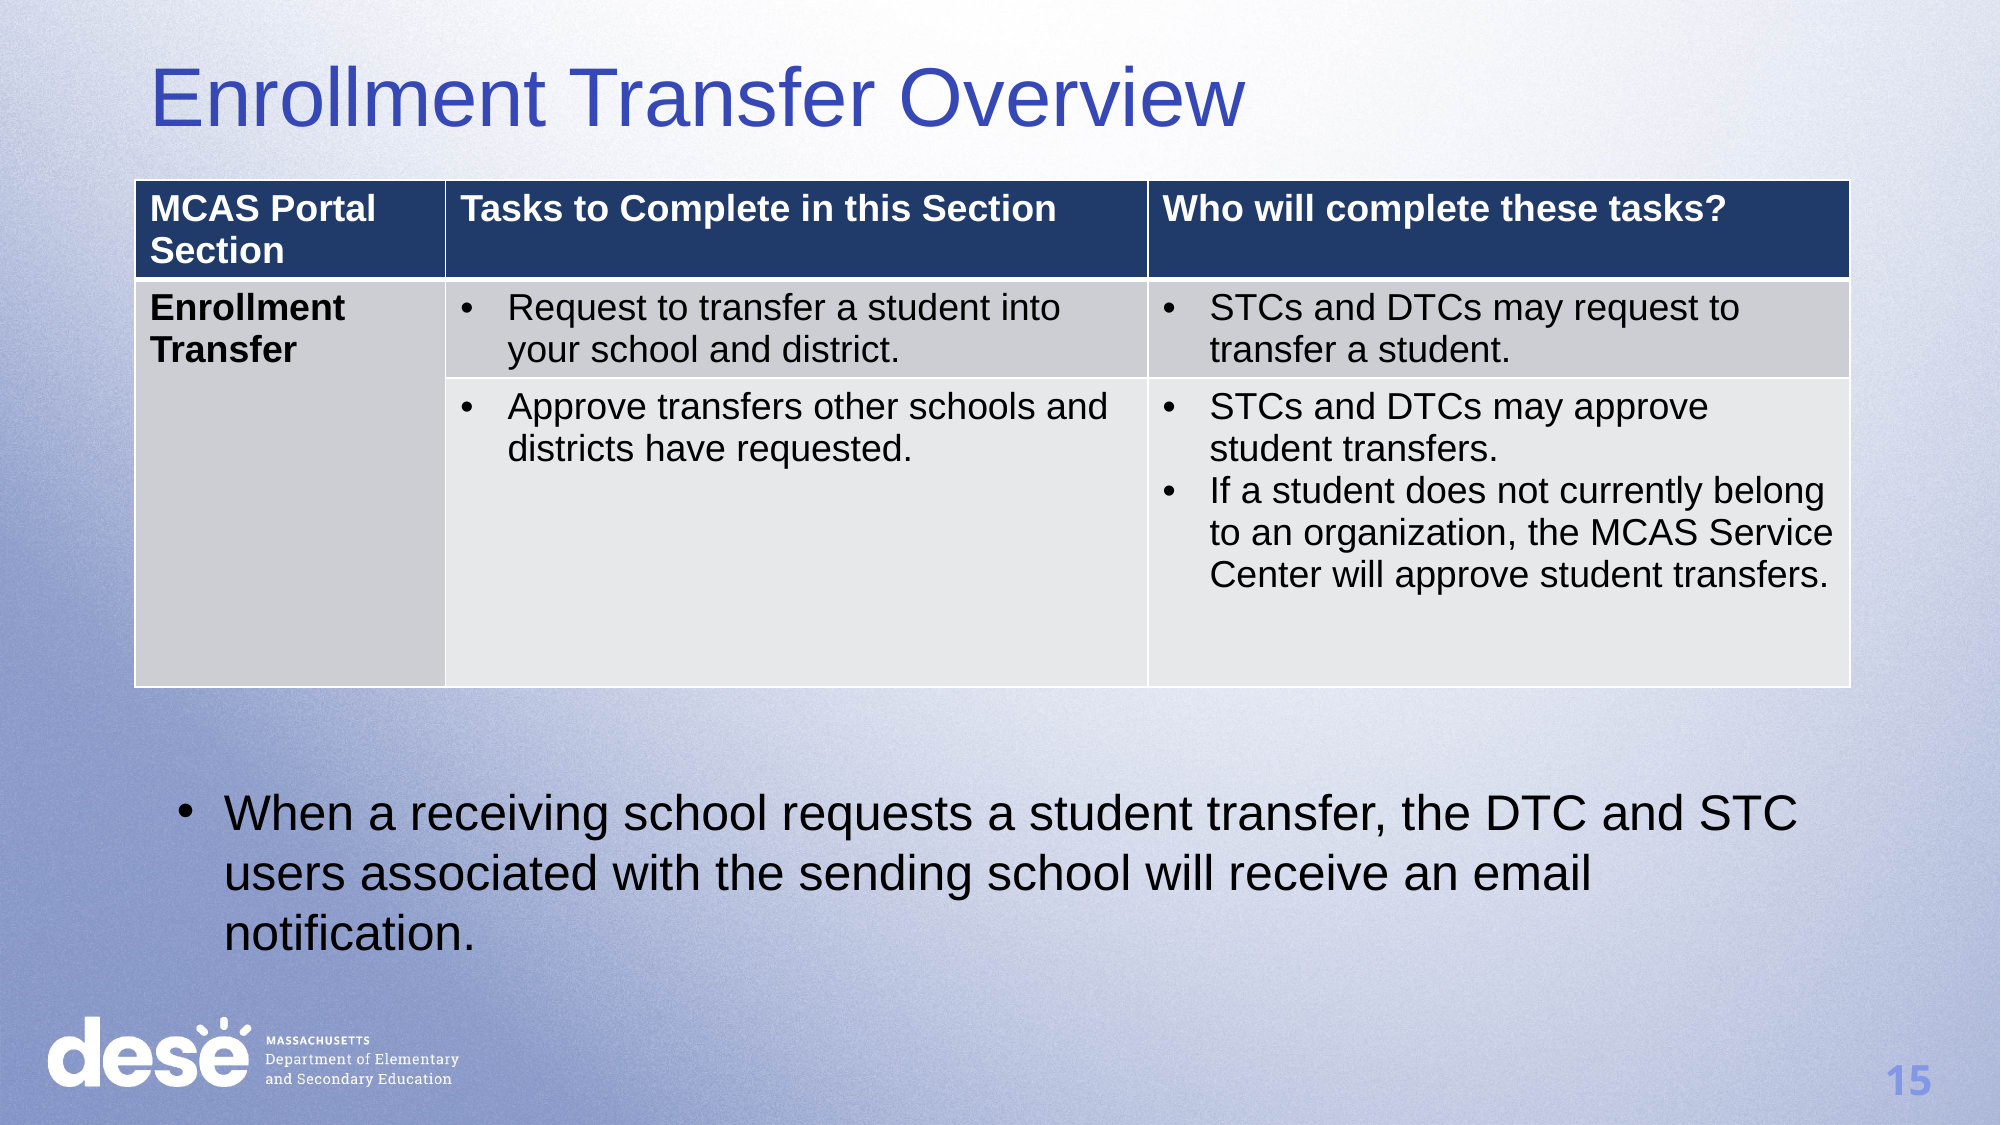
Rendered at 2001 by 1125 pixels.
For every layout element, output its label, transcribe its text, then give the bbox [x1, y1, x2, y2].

table_cell Approve transfers other schools and districts have requested. [446, 379, 1147, 686]
table_cell STCs and DTCs may approve student transfers. If a student does not currently belong to an organization, the MCAS Service Center will approve student transfers. [1149, 379, 1849, 686]
table_cell Request to transfer a student into your school and district. [446, 282, 1147, 377]
table_header Tasks to Complete in this Section [446, 181, 1147, 277]
list [134, 207, 2000, 970]
table_header MCAS Portal Section [136, 181, 445, 277]
table_header Who will complete these tasks? [1149, 181, 1849, 277]
table_cell STCs and DTCs may request to transfer a student. [1149, 282, 1849, 377]
title Enrollment Transfer Overview [134, 43, 2000, 156]
picture [0, 0, 2000, 1125]
text_box When a receiving school requests a student transfer, the DTC and STC users associated with the sending school will receive an email notification. [162, 772, 1822, 968]
table_cell Enrollment Transfer [136, 282, 445, 686]
